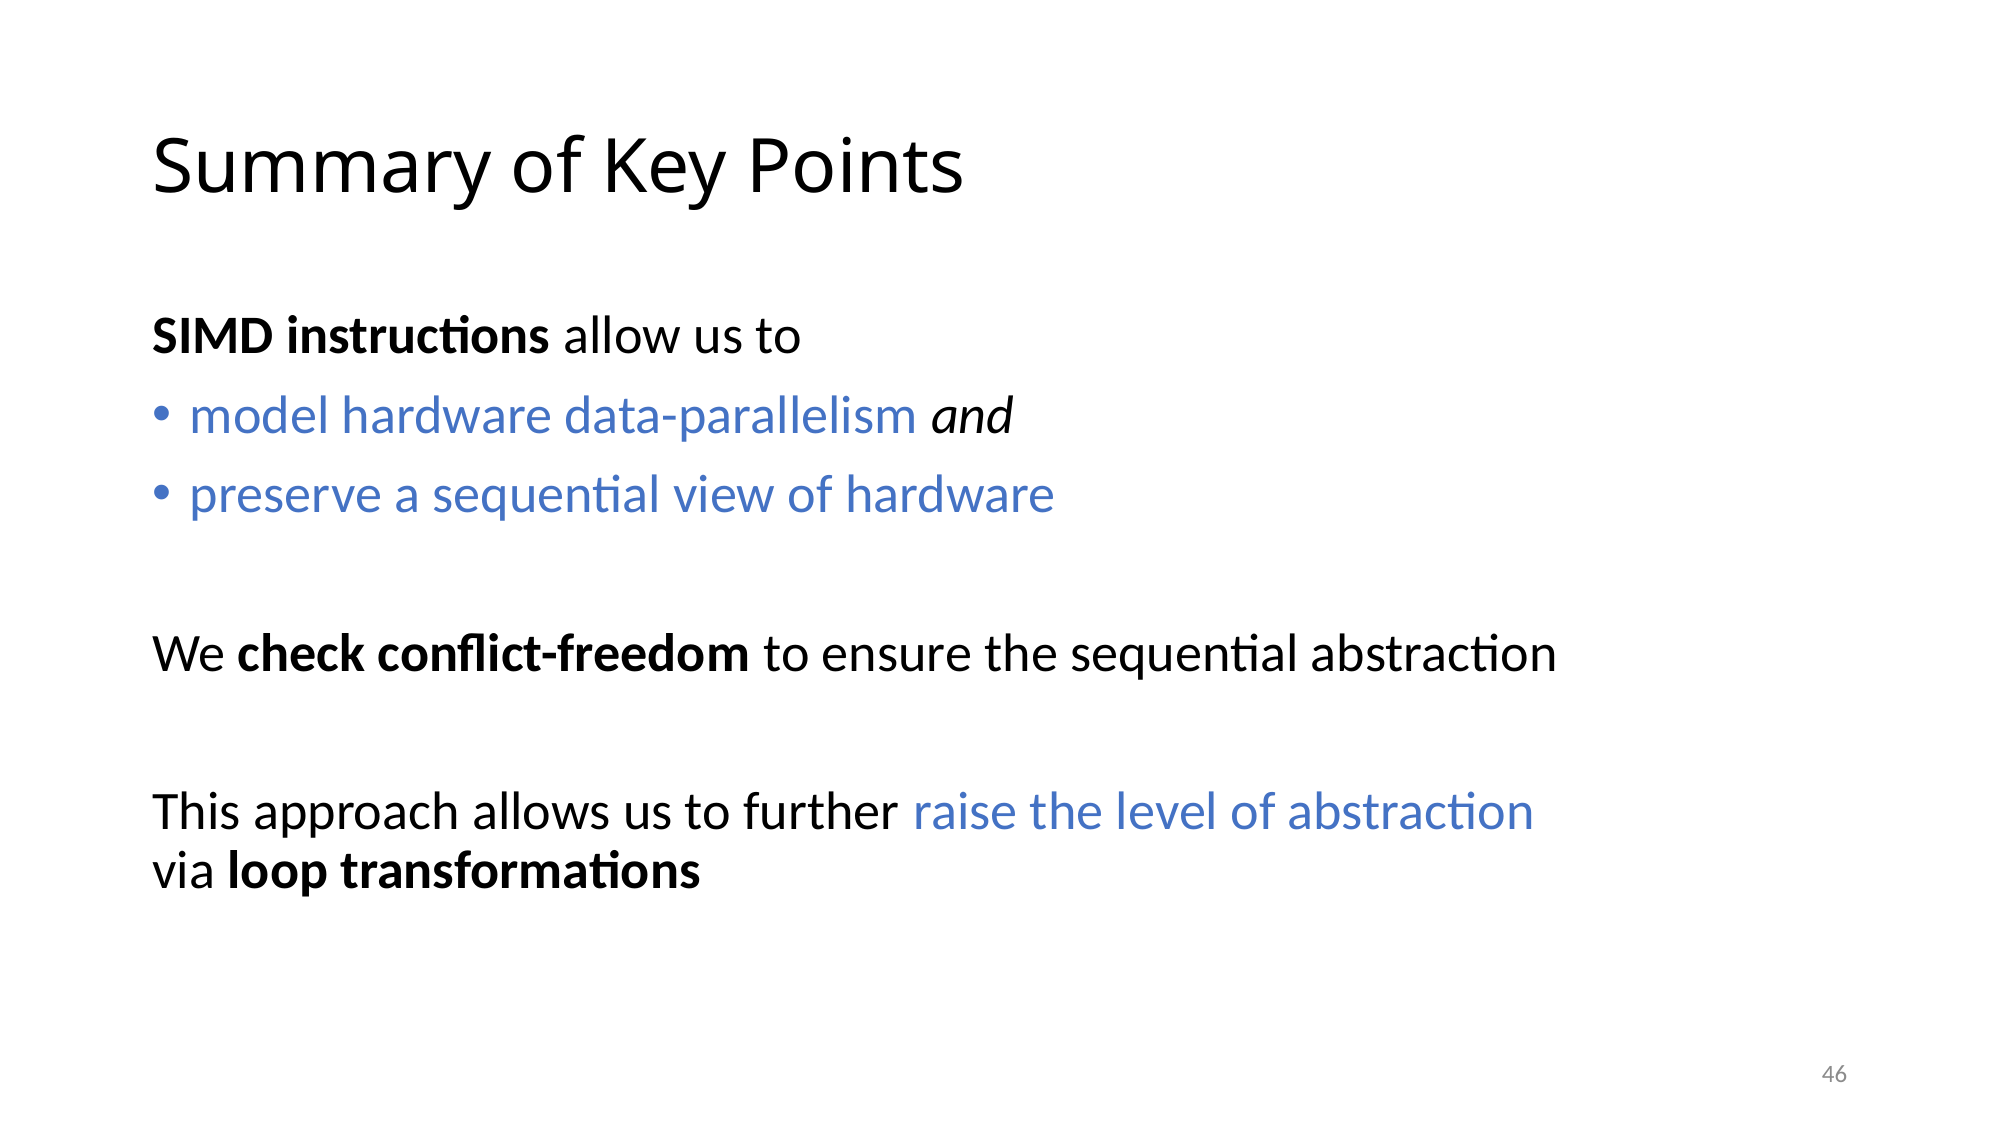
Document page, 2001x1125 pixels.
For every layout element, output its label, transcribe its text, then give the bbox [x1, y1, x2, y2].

slide_number 46 [1412, 1042, 1863, 1103]
title Summary of Key Points [137, 59, 1863, 278]
list SIMD instructions allow us to model hardware data-parallelism and preserve a sequential view of hardware We check conflict-freedom to ensure the sequential abstraction This approach allows us to further raise the level of abstraction via loop transformations [137, 299, 1863, 1014]
